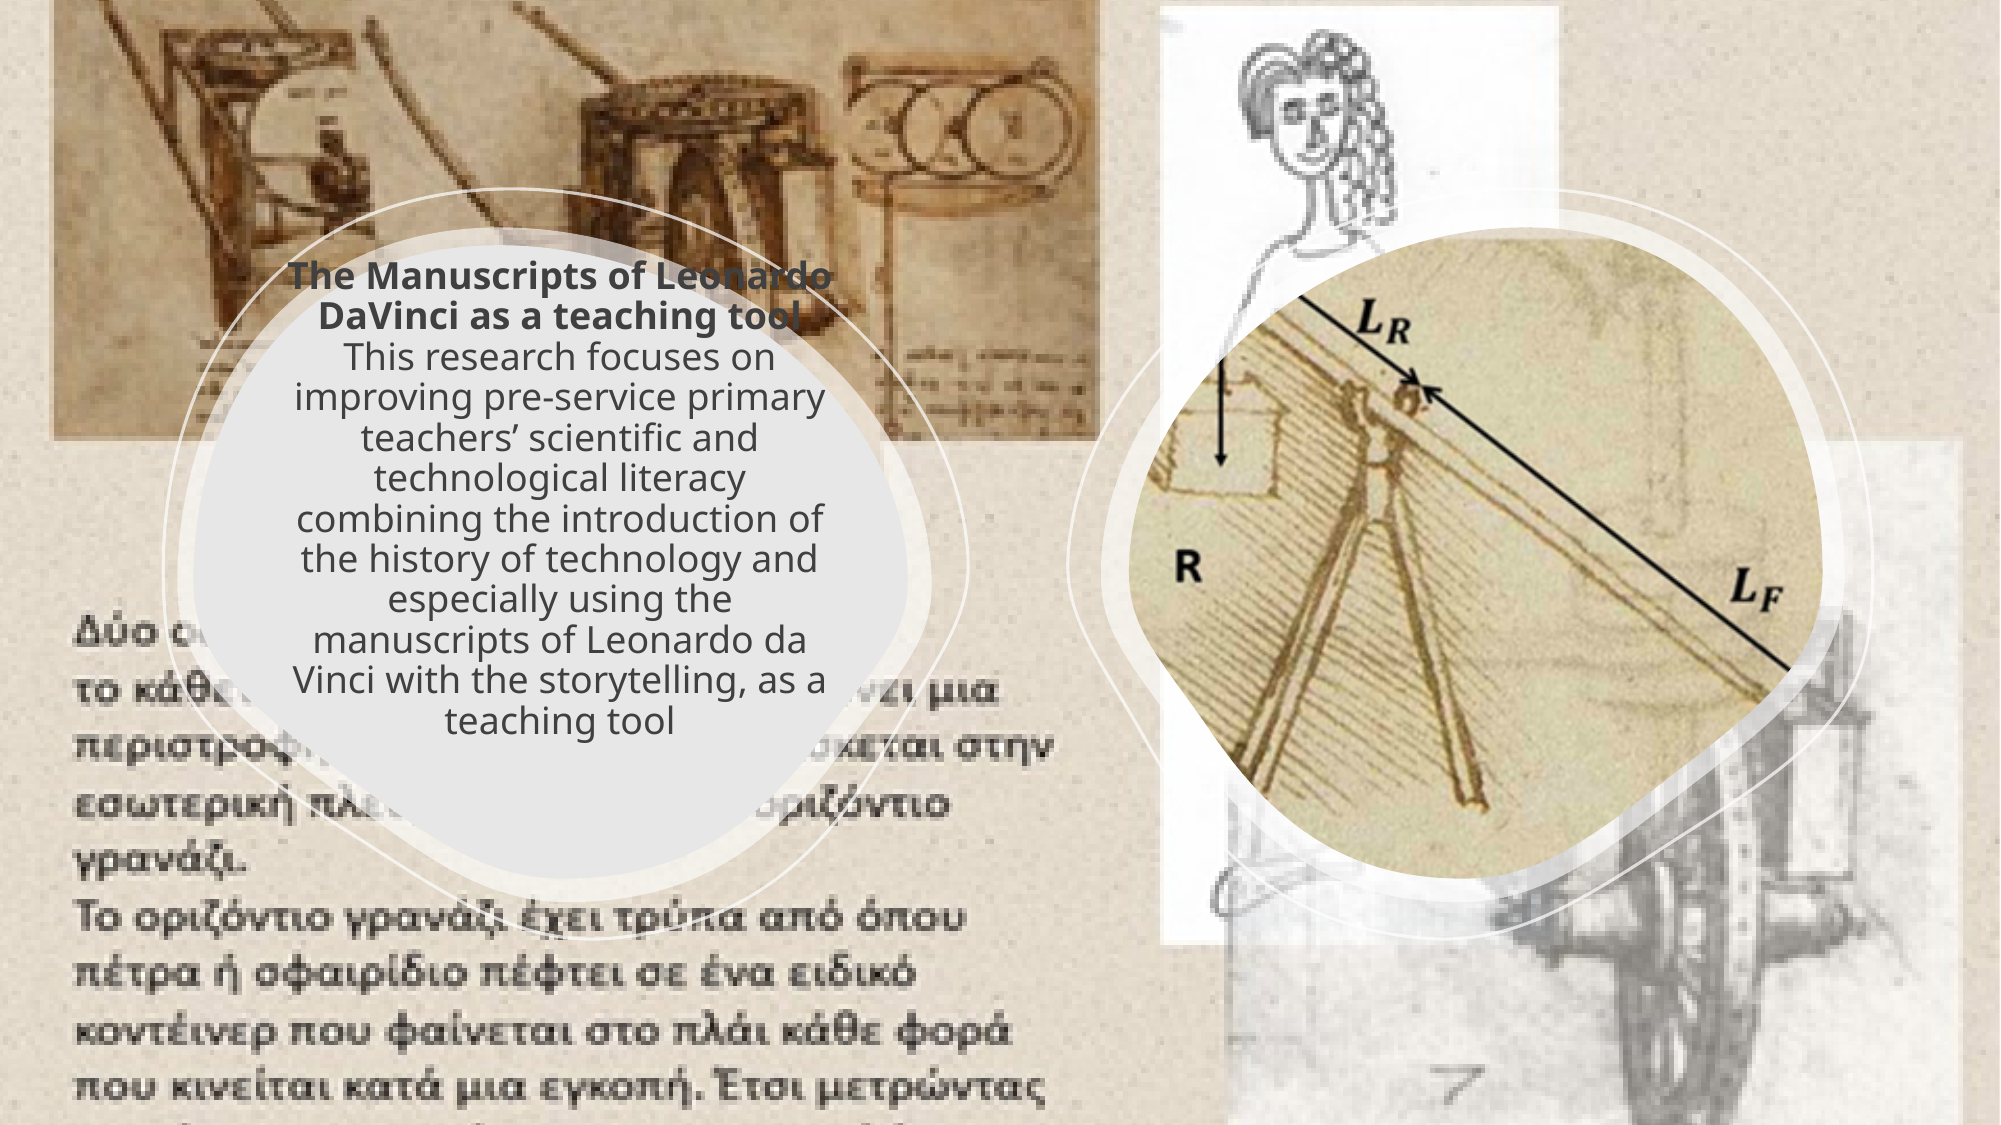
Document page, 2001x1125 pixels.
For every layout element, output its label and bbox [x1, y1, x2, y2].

text_box [1068, 183, 1875, 941]
picture [0, 0, 2000, 1125]
